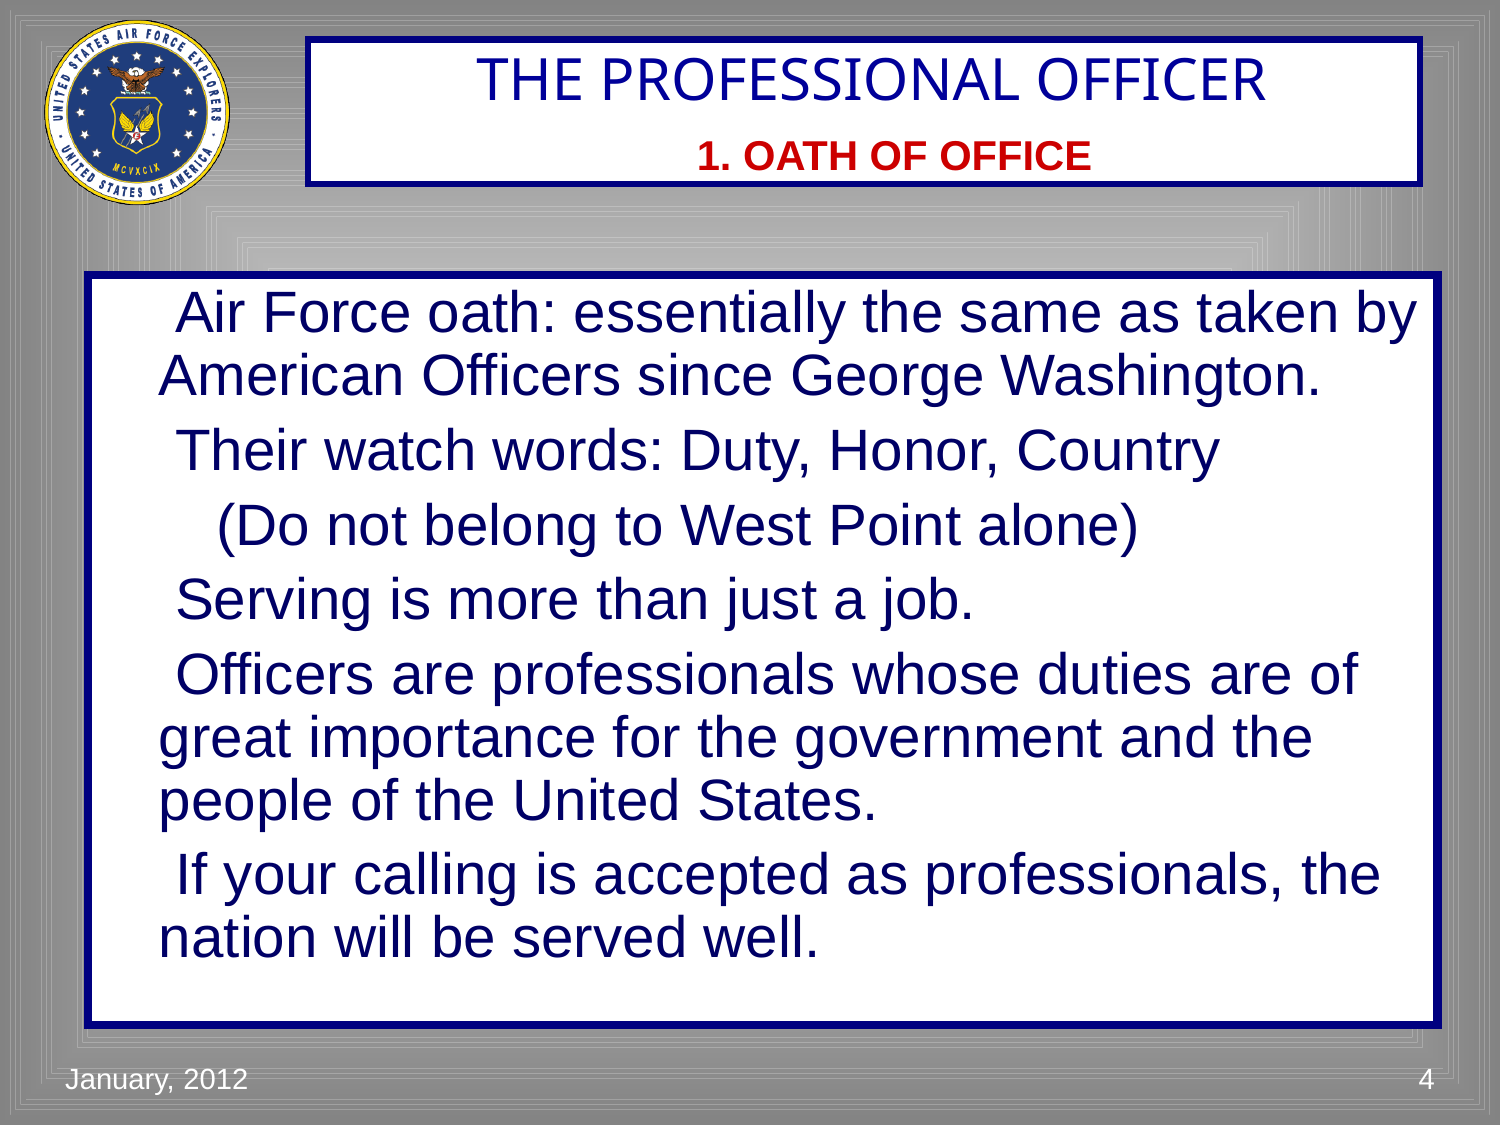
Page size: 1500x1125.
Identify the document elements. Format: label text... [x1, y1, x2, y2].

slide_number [50, 1024, 425, 1103]
slide_number 4 [1074, 1024, 1450, 1103]
list Air Force oath: essentially the same as taken by American Officers since George Washington. Their watch words: Duty, Honor, Country (Do not belong to West Point alone) Serving is more than just a job. Officers are professionals whose duties are of great importance for the government and the people of the United States. If your calling is accepted as professionals, the nation will be served well. [87, 275, 1438, 1025]
title THE PROFESSIONAL OFFICER 1. OATH OF OFFICE [308, 39, 1421, 185]
picture [36, 11, 238, 214]
